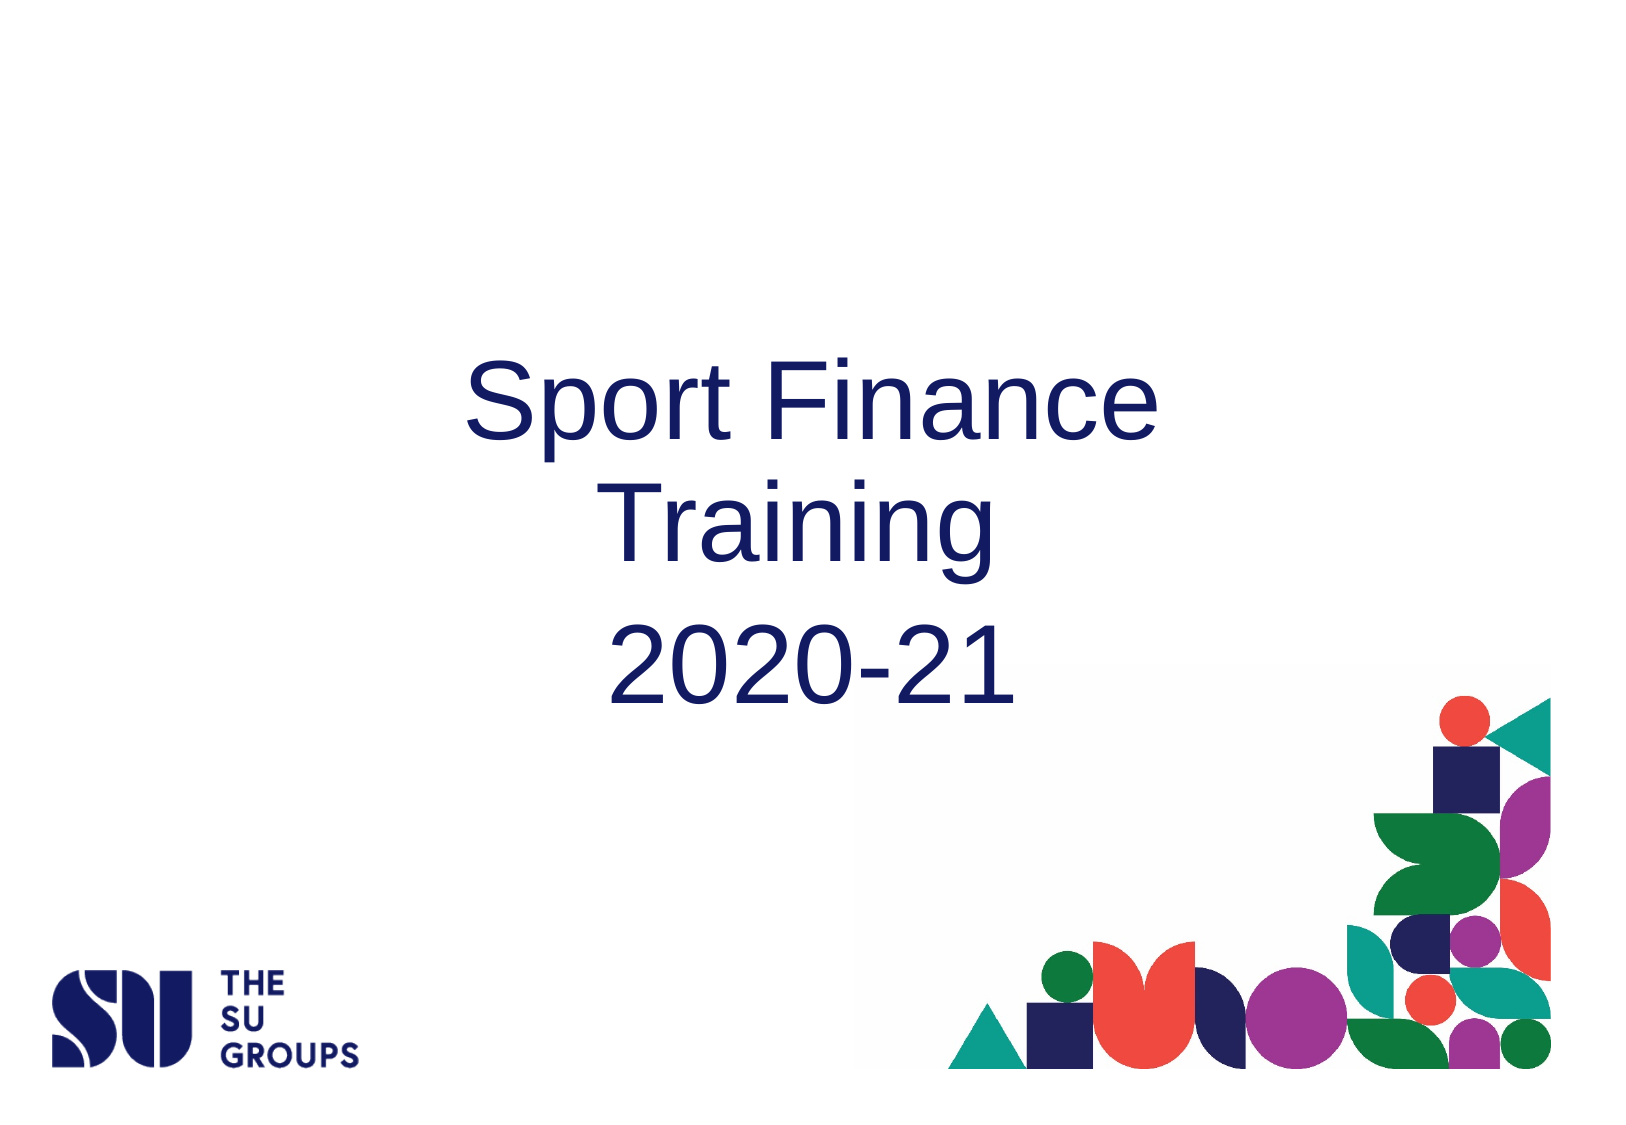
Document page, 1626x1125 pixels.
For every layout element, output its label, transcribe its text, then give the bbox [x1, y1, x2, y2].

picture [854, 664, 1551, 1069]
list Sport Finance Training 2020-21 [431, 334, 1194, 638]
picture [52, 970, 359, 1069]
